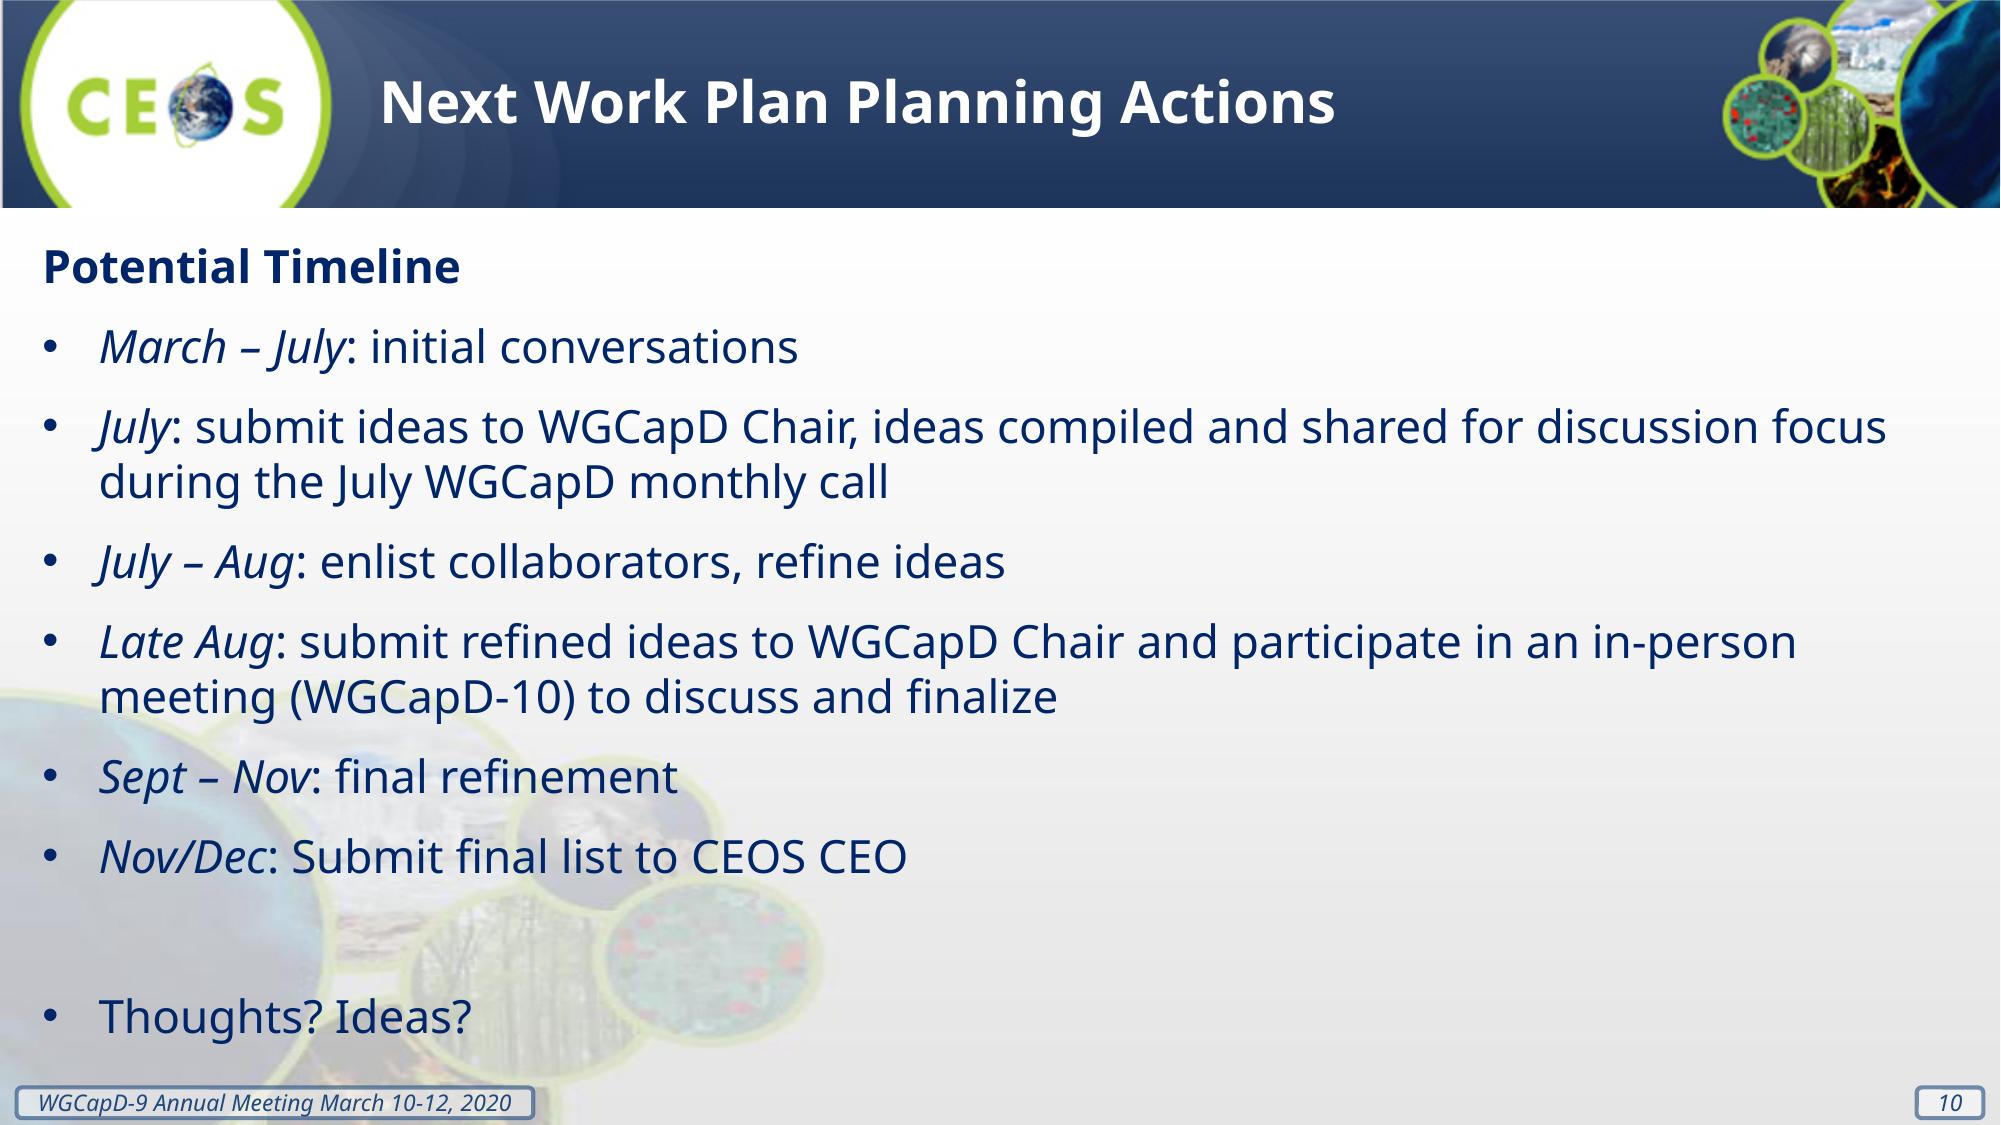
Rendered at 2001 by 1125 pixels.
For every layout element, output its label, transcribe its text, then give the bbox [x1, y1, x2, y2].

list Potential Timeline March – July: initial conversations July: submit ideas to WGCapD Chair, ideas compiled and shared for discussion focus during the July WGCapD monthly call July – Aug: enlist collaborators, refine ideas Late Aug: submit refined ideas to WGCapD Chair and participate in an in-person meeting (WGCapD-10) to discuss and finalize Sept – Nov: final refinement Nov/Dec: Submit final list to CEOS CEO Thoughts? Ideas? [27, 230, 1946, 1068]
list Next Work Plan Planning Actions [364, 58, 1730, 146]
slide_number 10 [1914, 1085, 1986, 1121]
picture [0, 0, 2001, 1125]
